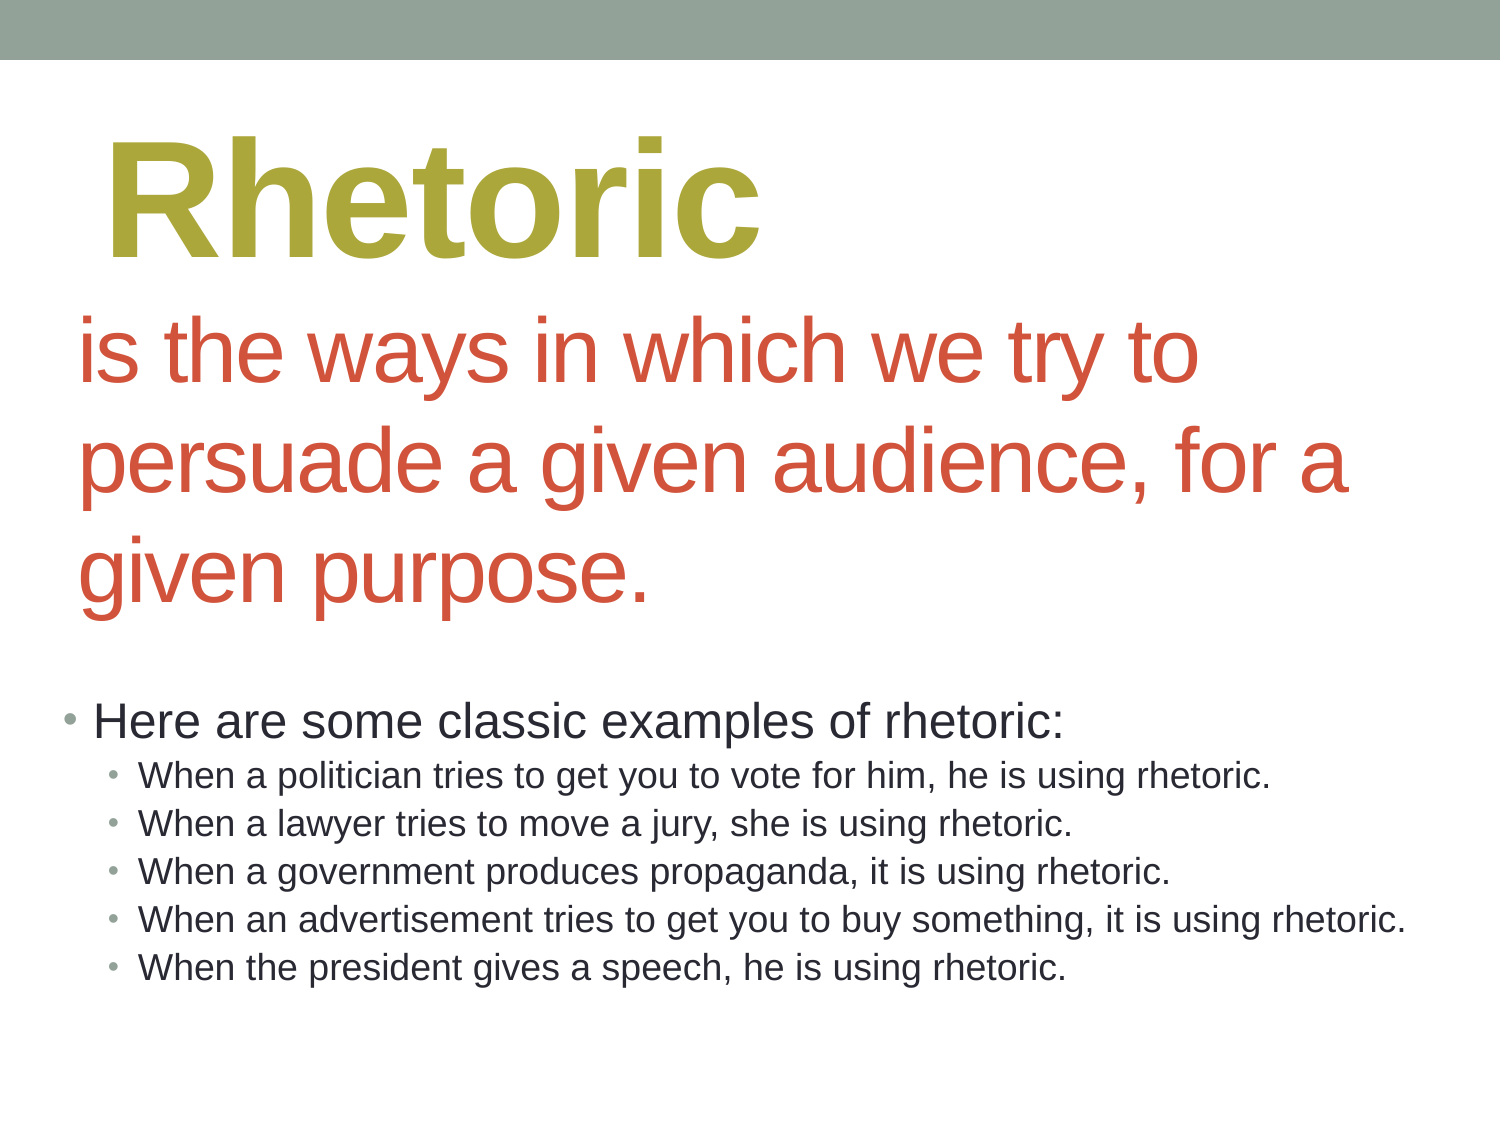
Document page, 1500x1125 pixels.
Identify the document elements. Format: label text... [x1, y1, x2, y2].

title Rhetoric is the ways in which we try to persuade a given audience, for a given purpose. [62, 275, 1413, 438]
list Here are some classic examples of rhetoric: When a politician tries to get you to vote for him, he is using rhetoric. When a lawyer tries to move a jury, she is using rhetoric. When a government produces propaganda, it is using rhetoric. When an advertisement tries to get you to buy something, it is using rhetoric. When the president gives a speech, he is using rhetoric. [47, 687, 1498, 1125]
